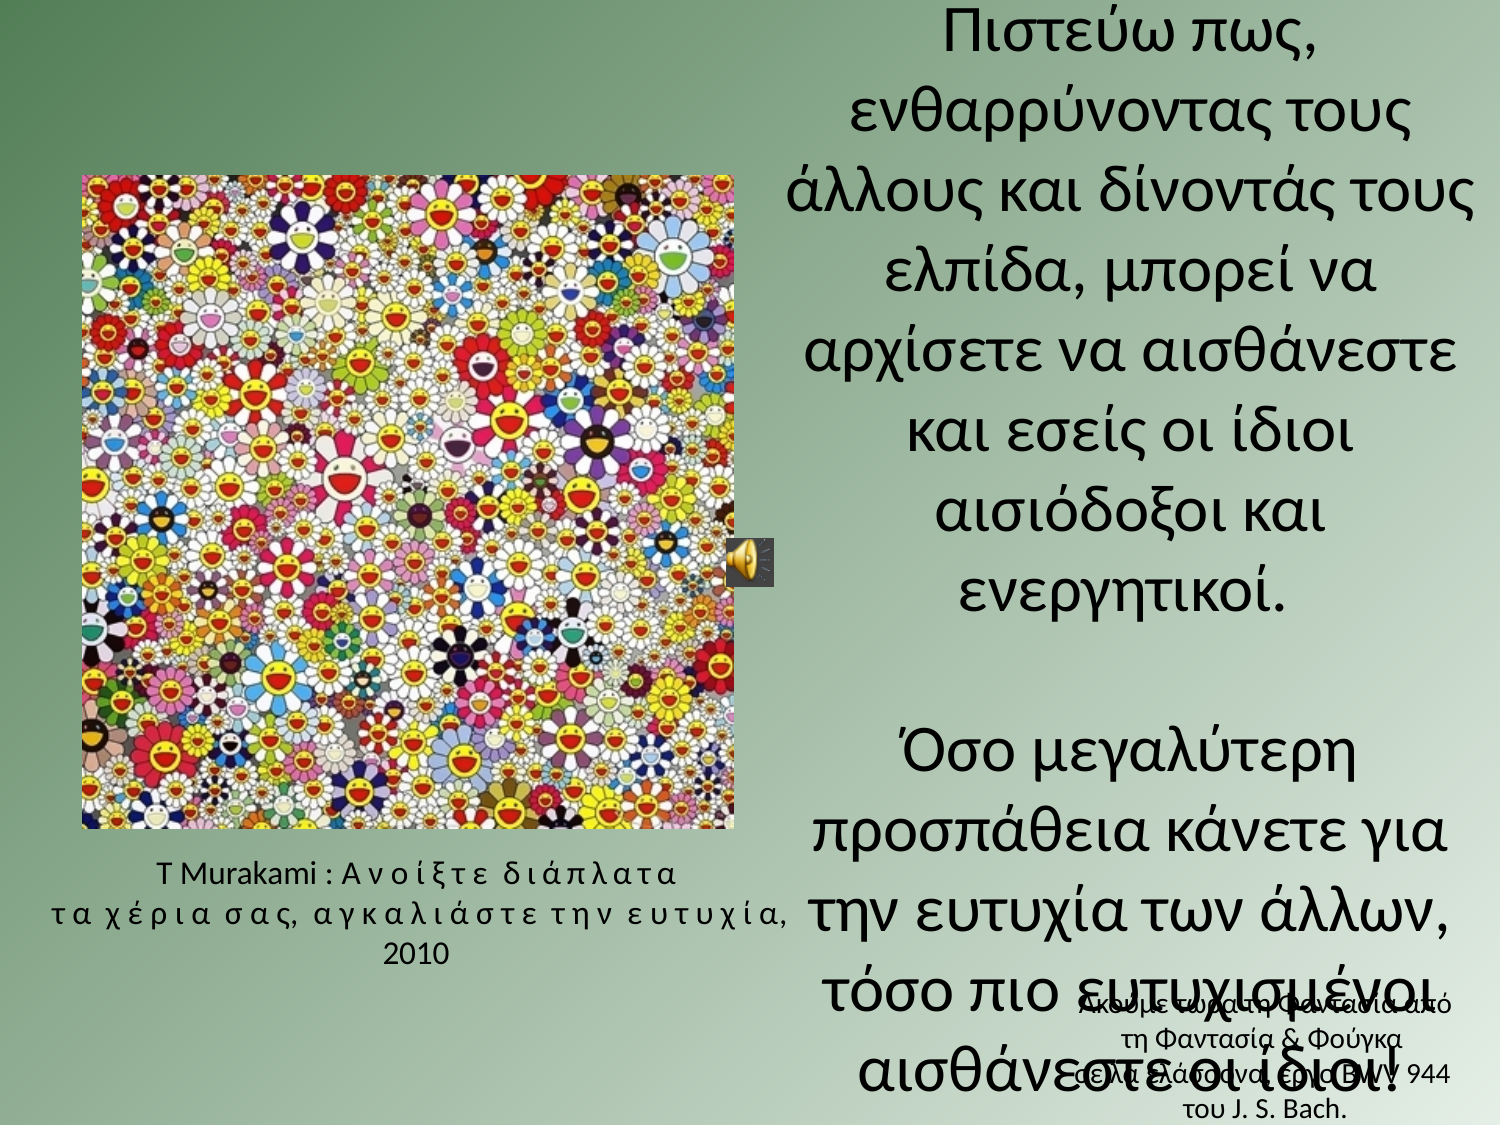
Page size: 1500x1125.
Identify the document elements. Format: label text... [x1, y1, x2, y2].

text_box T Murakami : Α ν ο ί ξ τ ε διάπλατα τ α χ έ ρ ι α σ α ς, α γ κ α λ ι ά σ τ ε τ η ν ε υ τ υ χ ί α, 2010 [0, 843, 761, 979]
picture [81, 175, 776, 830]
text_box Ακούμε τώρα τη Φαντασία από τη Φαντασία & Φούγκα σε λα ελάσσονα, έργο BWV 944 του J. S. Bach. [1031, 1113, 1500, 1125]
text_box Πιστεύω πως, ενθαρρύνοντας τους άλλους και δίνοντάς τους ελπίδα, μπορεί να αρχίσετε να αισθάνεστε και εσείς οι ίδιοι αισιόδοξοι και ενεργητικοί. Όσο μεγαλύτερη προσπάθεια κάνετε για την ευτυχία των άλλων, τόσο πιο ευτυχισμένοι αισθάνεστε οι ίδιοι! [761, 0, 1500, 1113]
